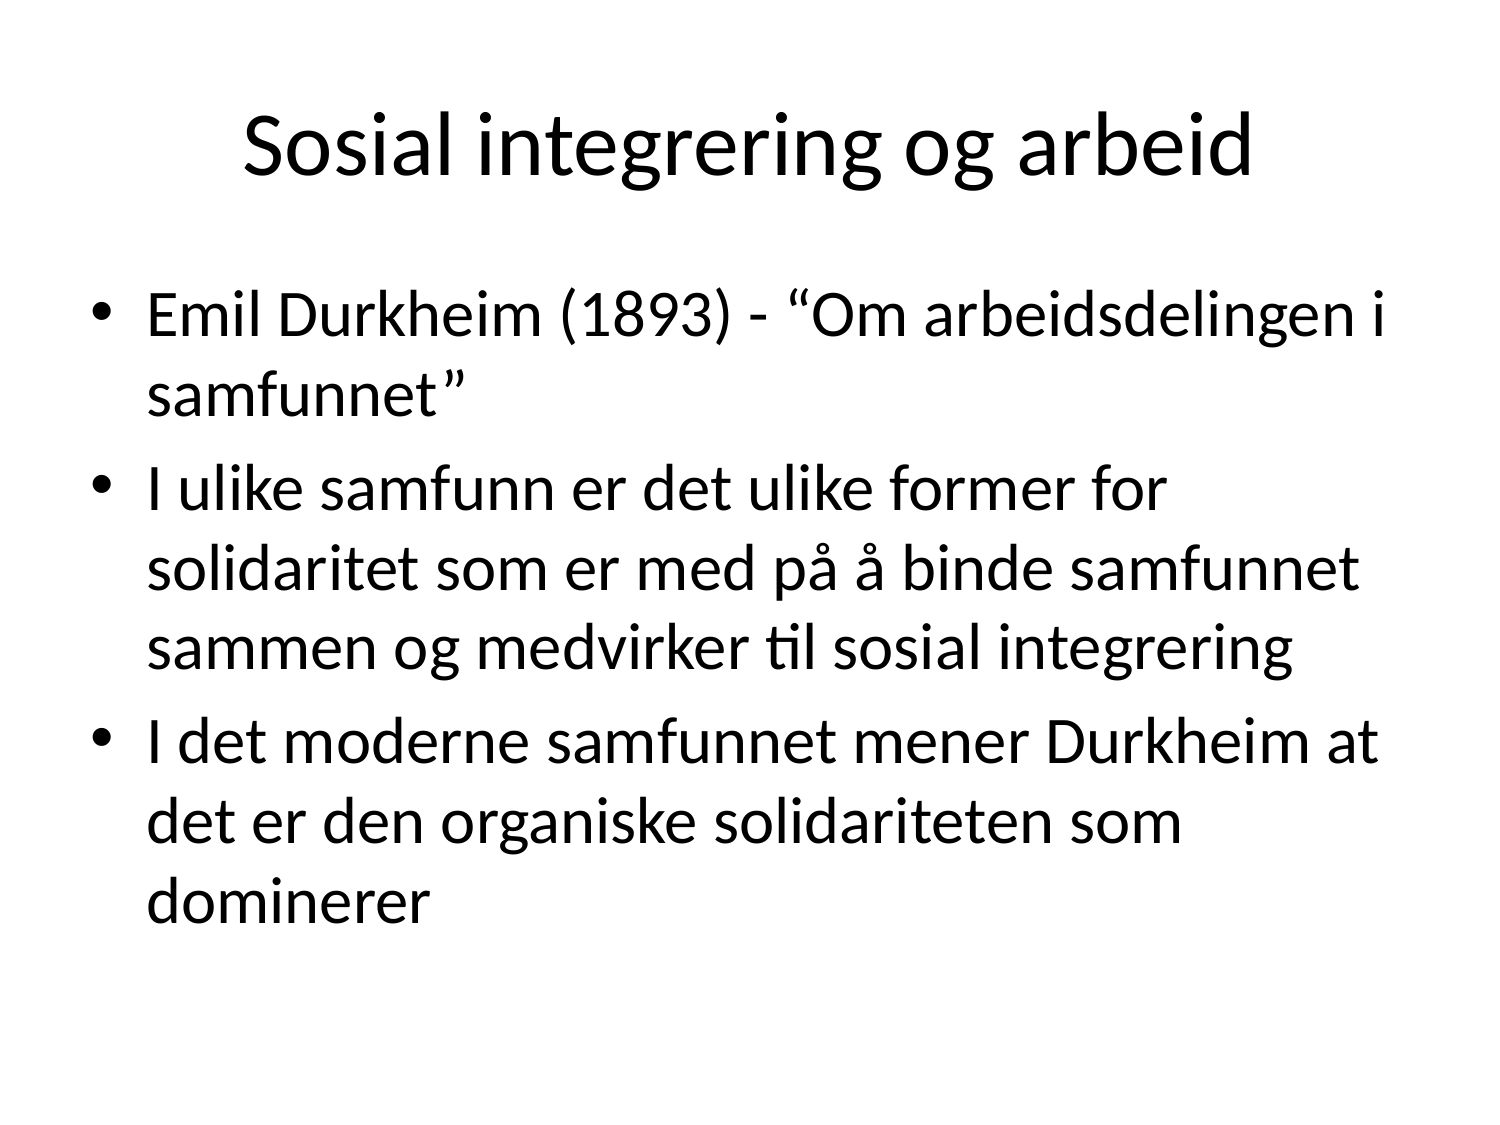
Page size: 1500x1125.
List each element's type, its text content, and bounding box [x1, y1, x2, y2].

list Emil Durkheim (1893) - “Om arbeidsdelingen i samfunnet” I ulike samfunn er det ulike former for solidaritet som er med på å binde samfunnet sammen og medvirker til sosial integrering I det moderne samfunnet mener Durkheim at det er den organiske solidariteten som dominerer [75, 262, 1425, 1005]
title Sosial integrering og arbeid [75, 45, 1425, 233]
